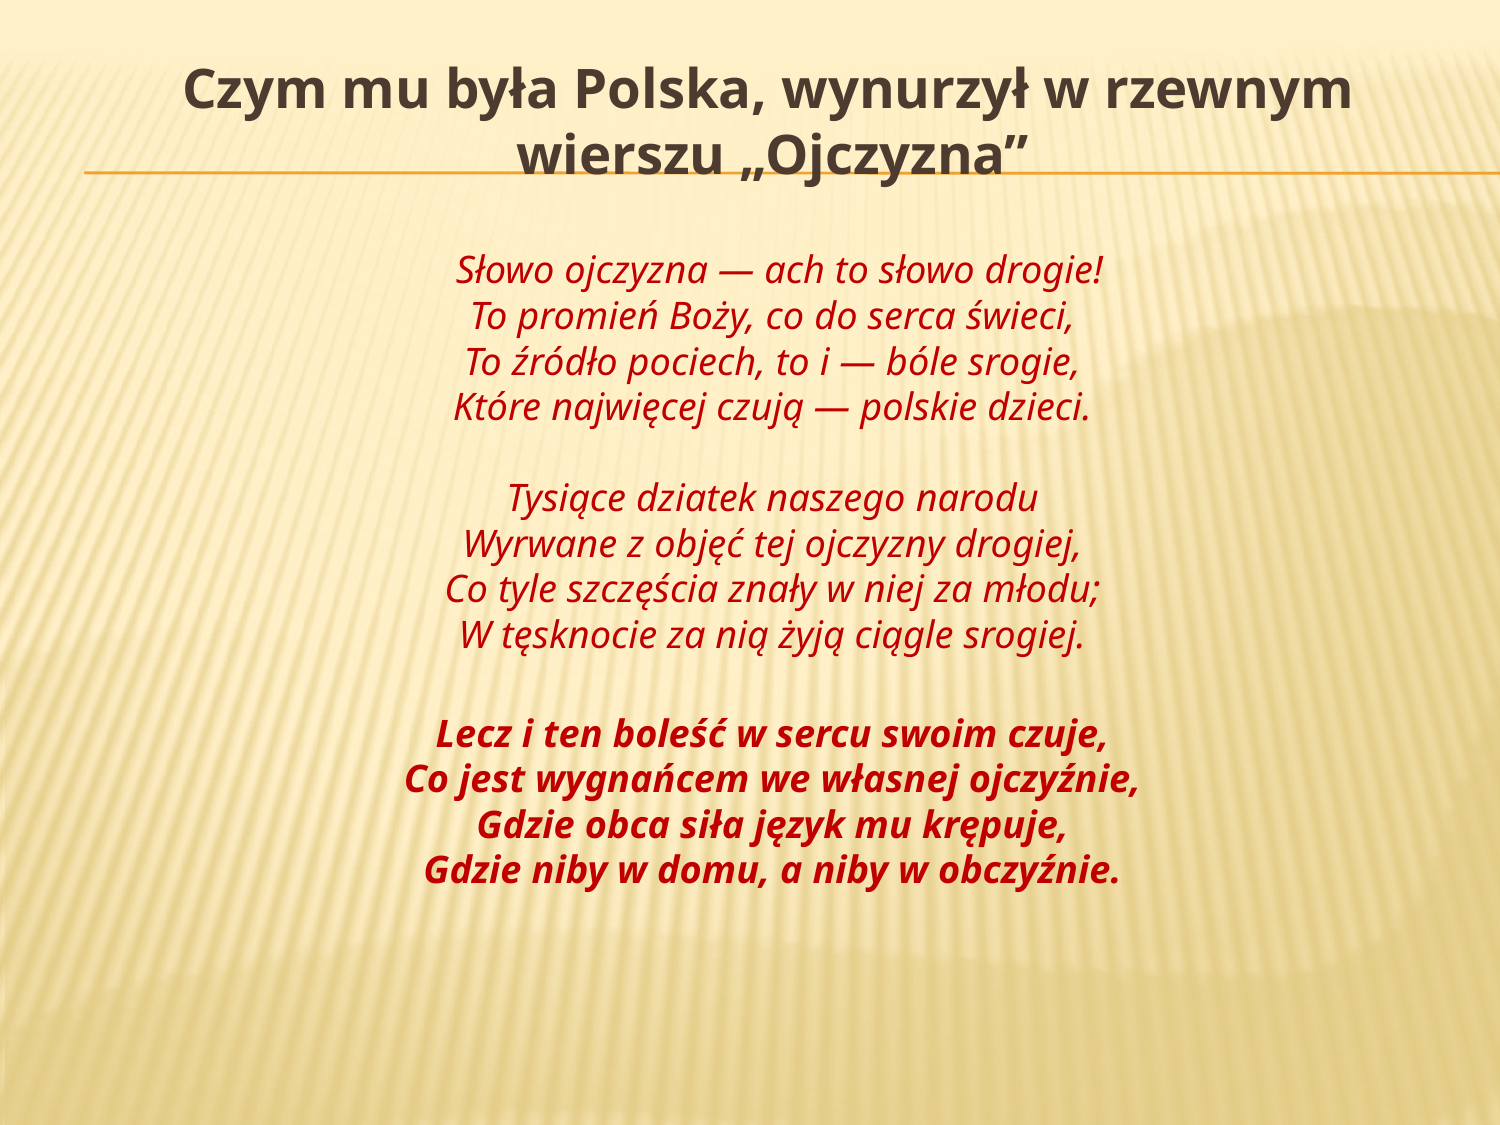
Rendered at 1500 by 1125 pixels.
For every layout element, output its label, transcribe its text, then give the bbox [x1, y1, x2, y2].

list Czym mu była Polska, wynurzył w rzewnym wierszu „Ojczyzna” Słowo ojczyzna — ach to słowo drogie! To promień Boży, co do serca świeci, To źródło pociech, to i — bóle srogie, Które najwięcej czują — polskie dzieci. Tysiące dziatek naszego narodu Wyrwane z objęć tej ojczyzny drogiej, Co tyle szczęścia znały w niej za młodu; W tęsknocie za nią żyją ciągle srogiej. Lecz i ten boleść w sercu swoim czuje, Co jest wygnańcem we własnej ojczyźnie, Gdzie obca siła język mu krępuje, Gdzie niby w domu, a niby w obczyźnie. [75, 46, 1425, 1005]
